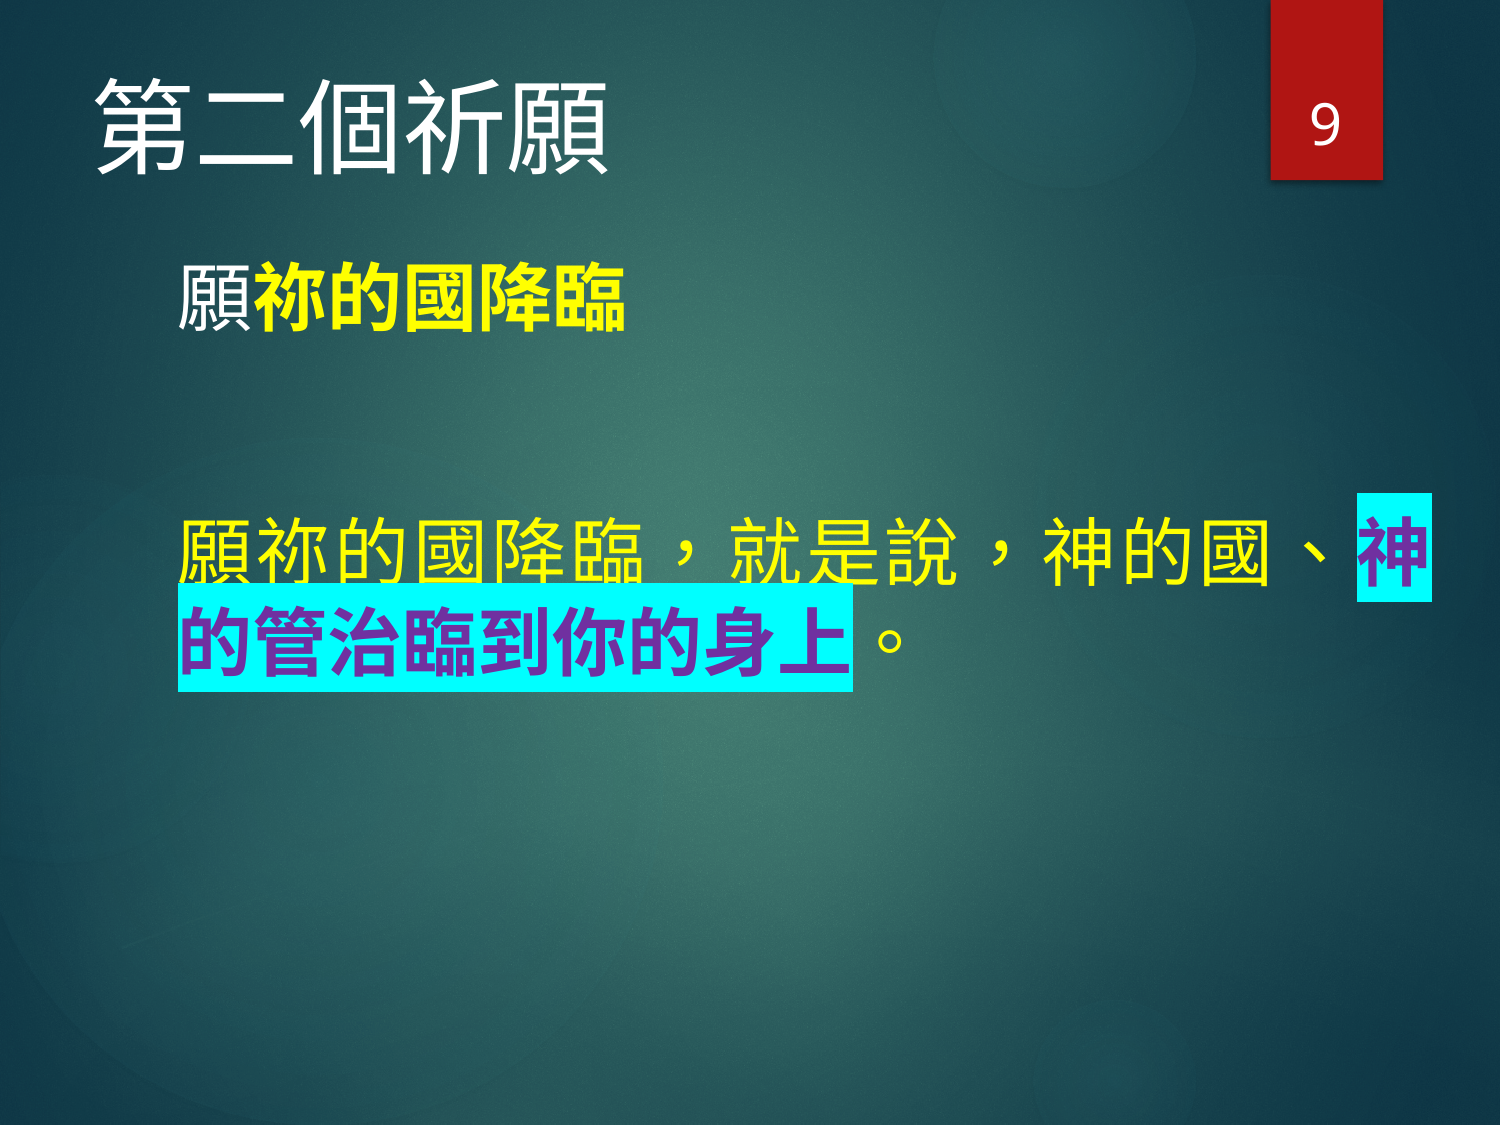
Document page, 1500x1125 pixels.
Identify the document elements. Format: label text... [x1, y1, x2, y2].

list 願祢的國降臨 願祢的國降臨，就是說，神的國、神的管治臨到你的身上。 [147, 243, 1447, 1112]
title 第二個祈願 [75, 54, 1425, 242]
slide_number 9 [1273, 48, 1378, 175]
